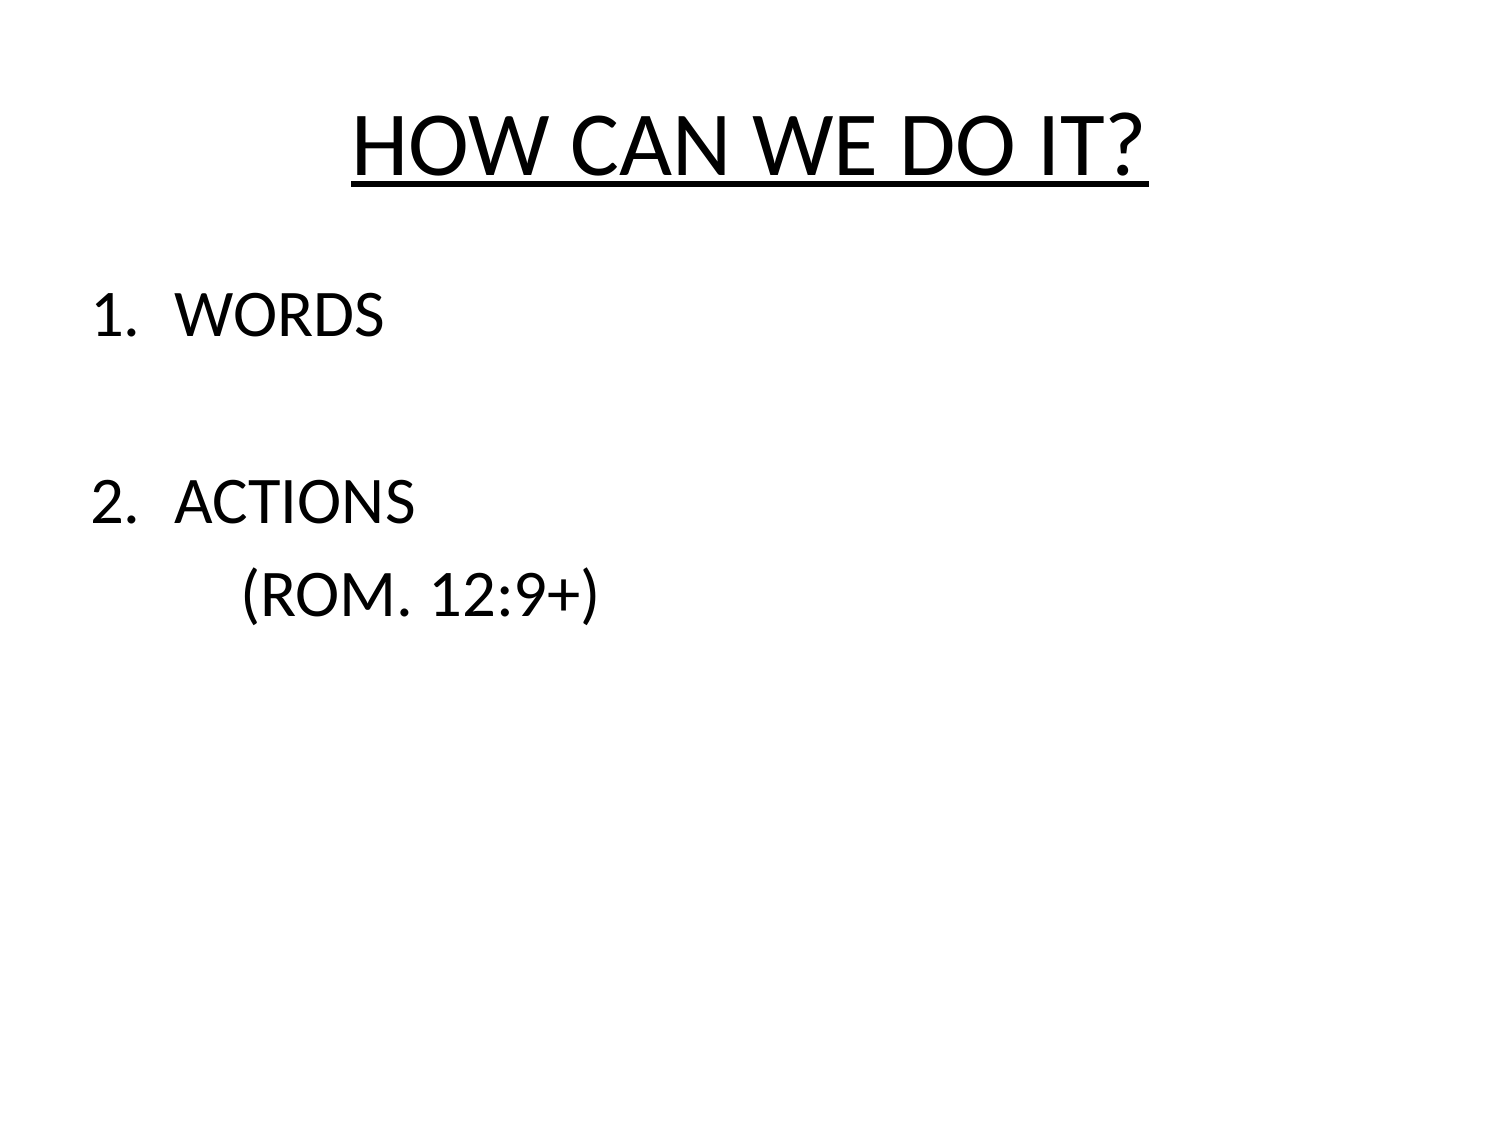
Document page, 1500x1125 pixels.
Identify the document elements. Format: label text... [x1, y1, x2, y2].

title HOW CAN WE DO IT? [75, 45, 1425, 233]
list WORDS ACTIONS (ROM. 12:9+) [75, 262, 1425, 1005]
